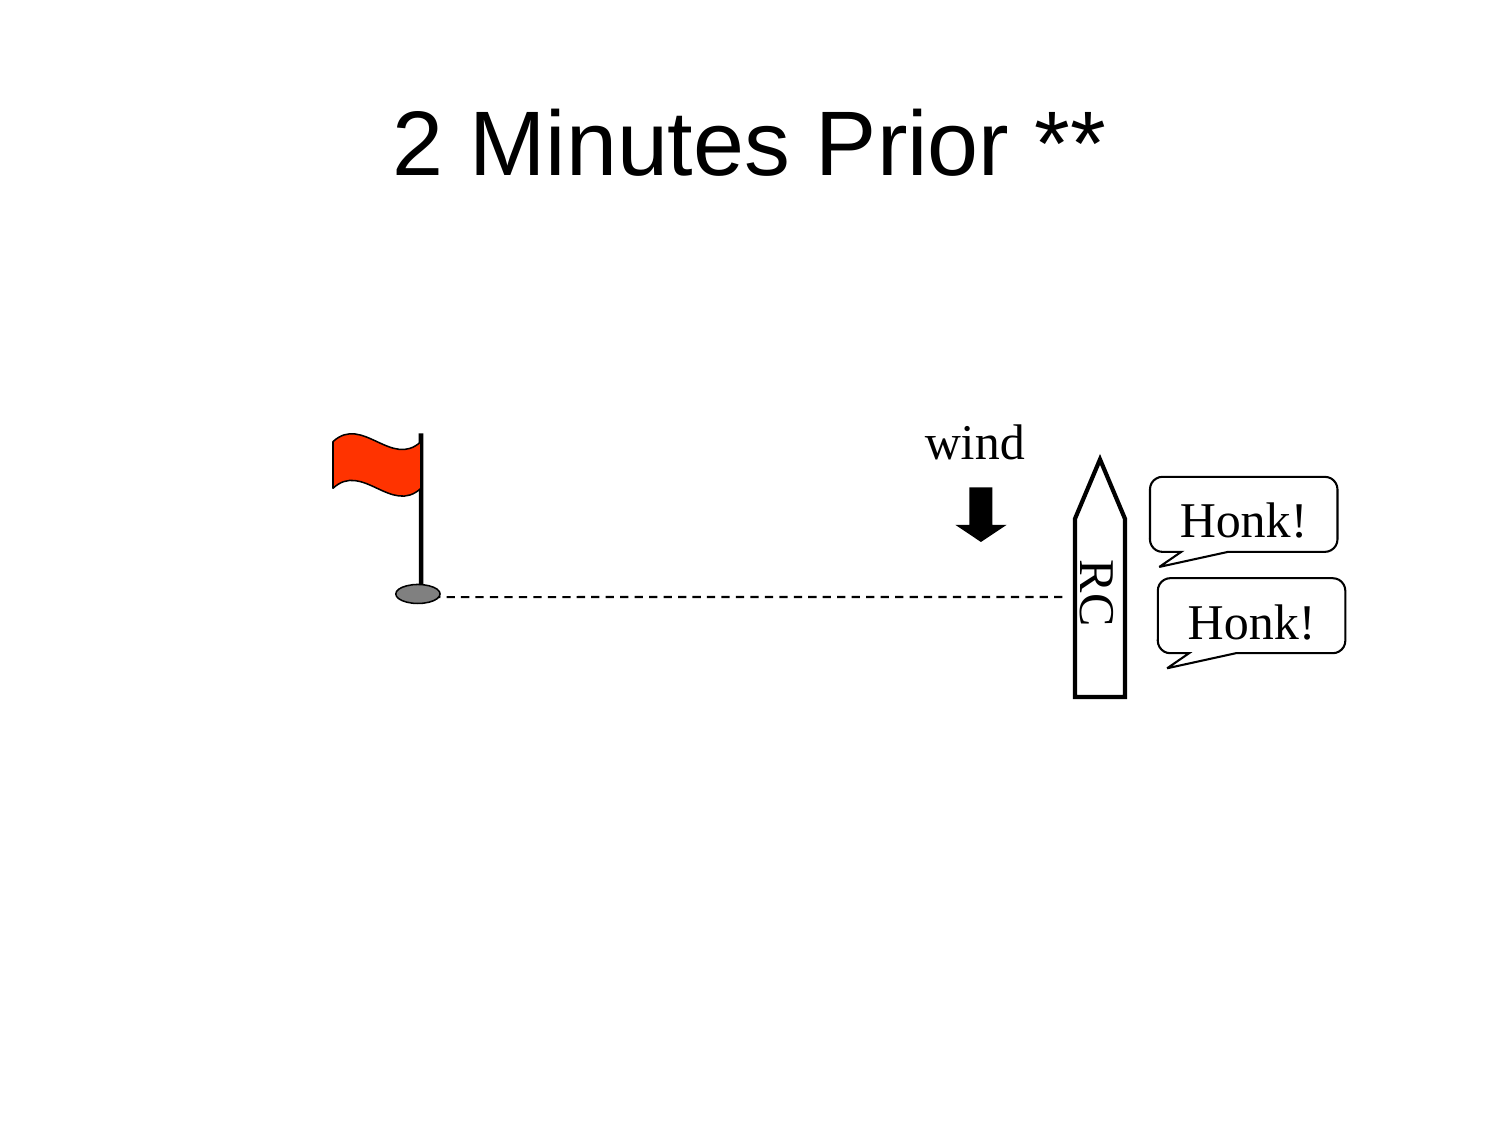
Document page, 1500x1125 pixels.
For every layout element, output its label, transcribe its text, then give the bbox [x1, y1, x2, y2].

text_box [332, 433, 441, 604]
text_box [874, 401, 1075, 540]
text_box Honk! [1149, 476, 1338, 567]
text_box RC [1074, 459, 1126, 697]
text_box Honk! [1157, 578, 1346, 669]
title 2 Minutes Prior ** [74, 44, 1426, 233]
